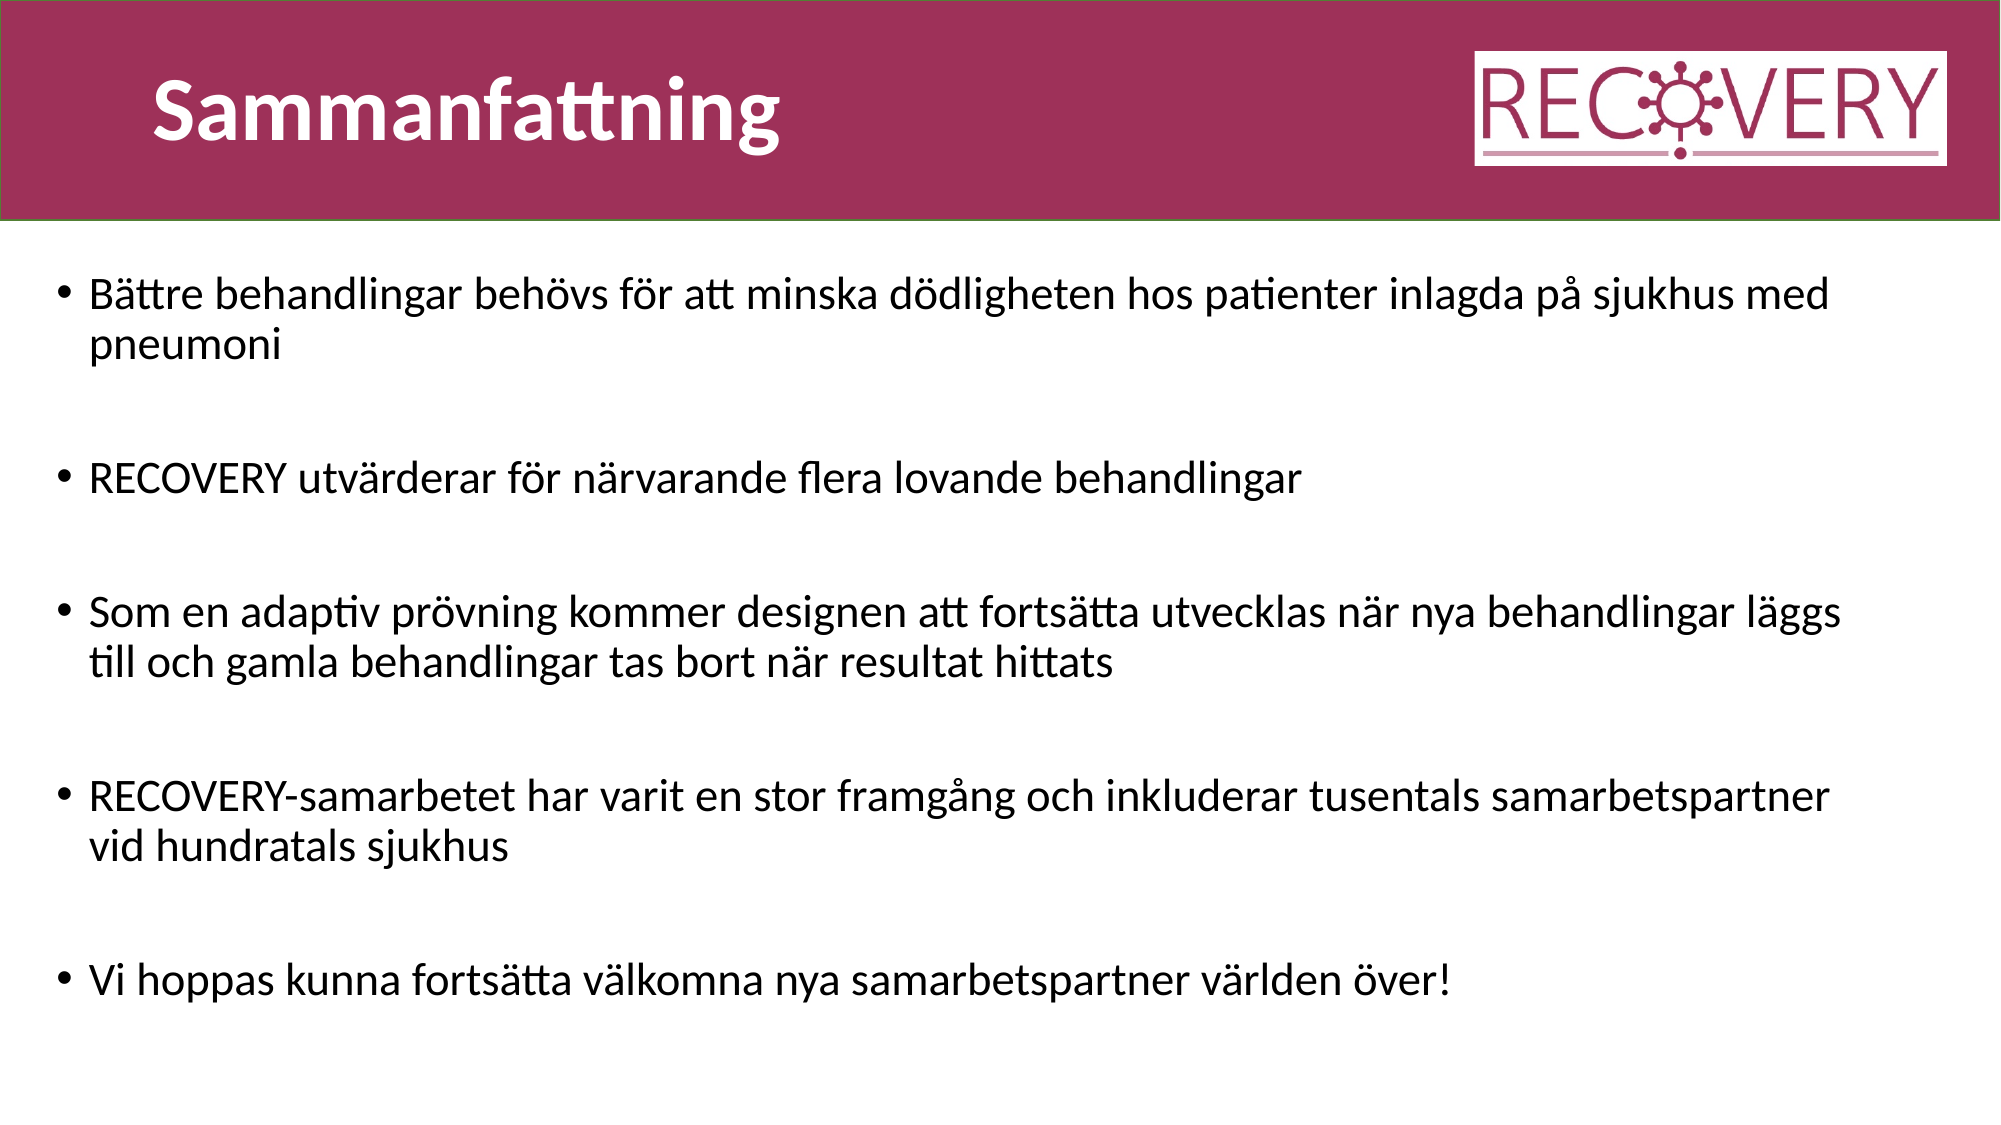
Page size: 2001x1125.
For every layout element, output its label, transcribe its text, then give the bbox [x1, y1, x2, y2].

picture [1863, 51, 1947, 166]
title Sammanfattning [137, 2, 1863, 220]
list Bättre behandlingar behövs för att minska dödligheten hos patienter inlagda på sjukhus med pneumoni RECOVERY utvärderar för närvarande flera lovande behandlingar Som en adaptiv prövning kommer designen att fortsätta utvecklas när nya behandlingar läggs till och gamla behandlingar tas bort när resultat hittats RECOVERY-samarbetet har varit en stor framgång och inkluderar tusentals samarbetspartner vid hundratals sjukhus Vi hoppas kunna fortsätta välkomna nya samarbetspartner världen över! [41, 261, 1876, 1014]
